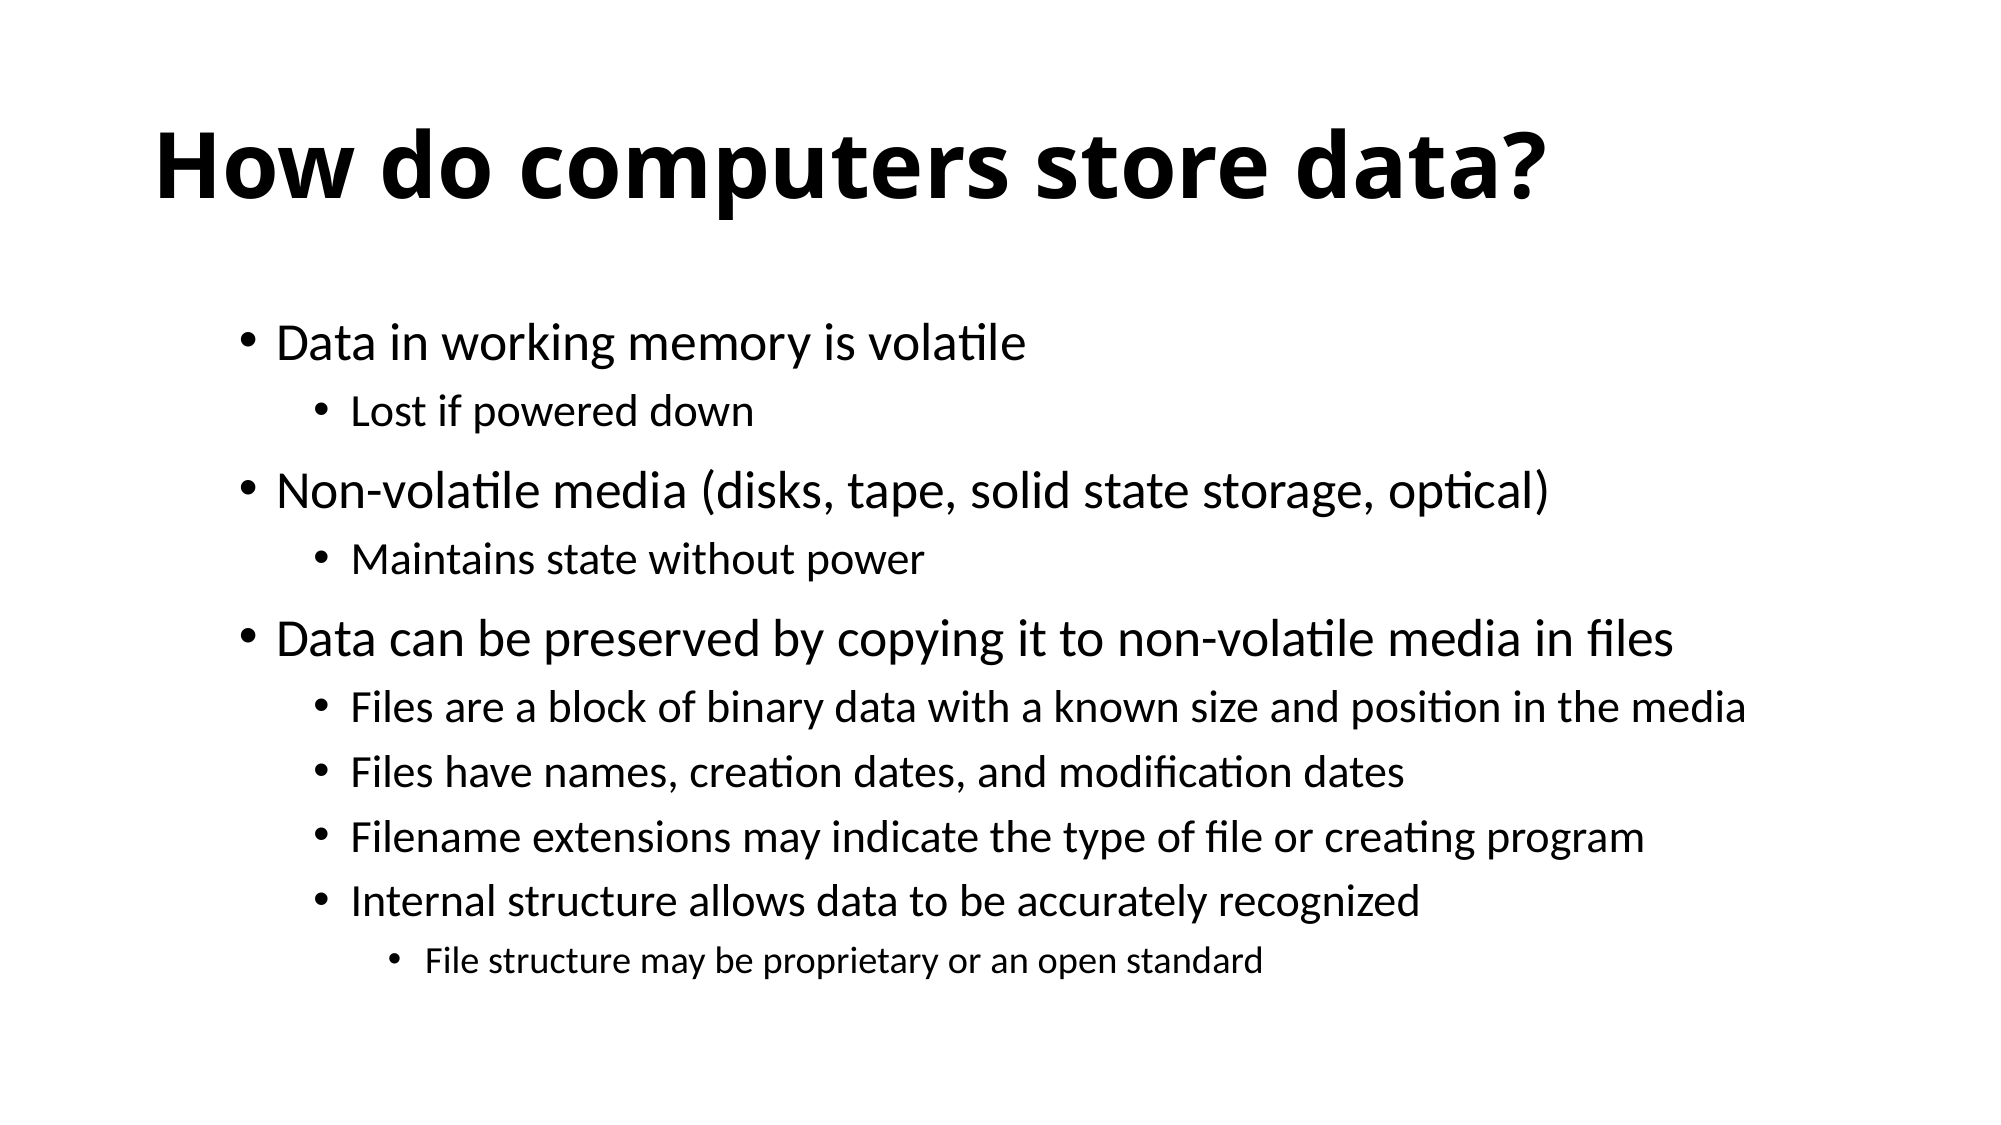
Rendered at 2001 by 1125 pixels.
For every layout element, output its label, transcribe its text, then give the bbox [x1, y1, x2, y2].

title How do computers store data? [137, 59, 1863, 278]
list Data in working memory is volatile Lost if powered down Non-volatile media (disks, tape, solid state storage, optical) Maintains state without power Data can be preserved by copying it to non-volatile media in files Files are a block of binary data with a known size and position in the media Files have names, creation dates, and modification dates Filename extensions may indicate the type of file or creating program Internal structure allows data to be accurately recognized File structure may be proprietary or an open standard [223, 299, 1777, 1007]
